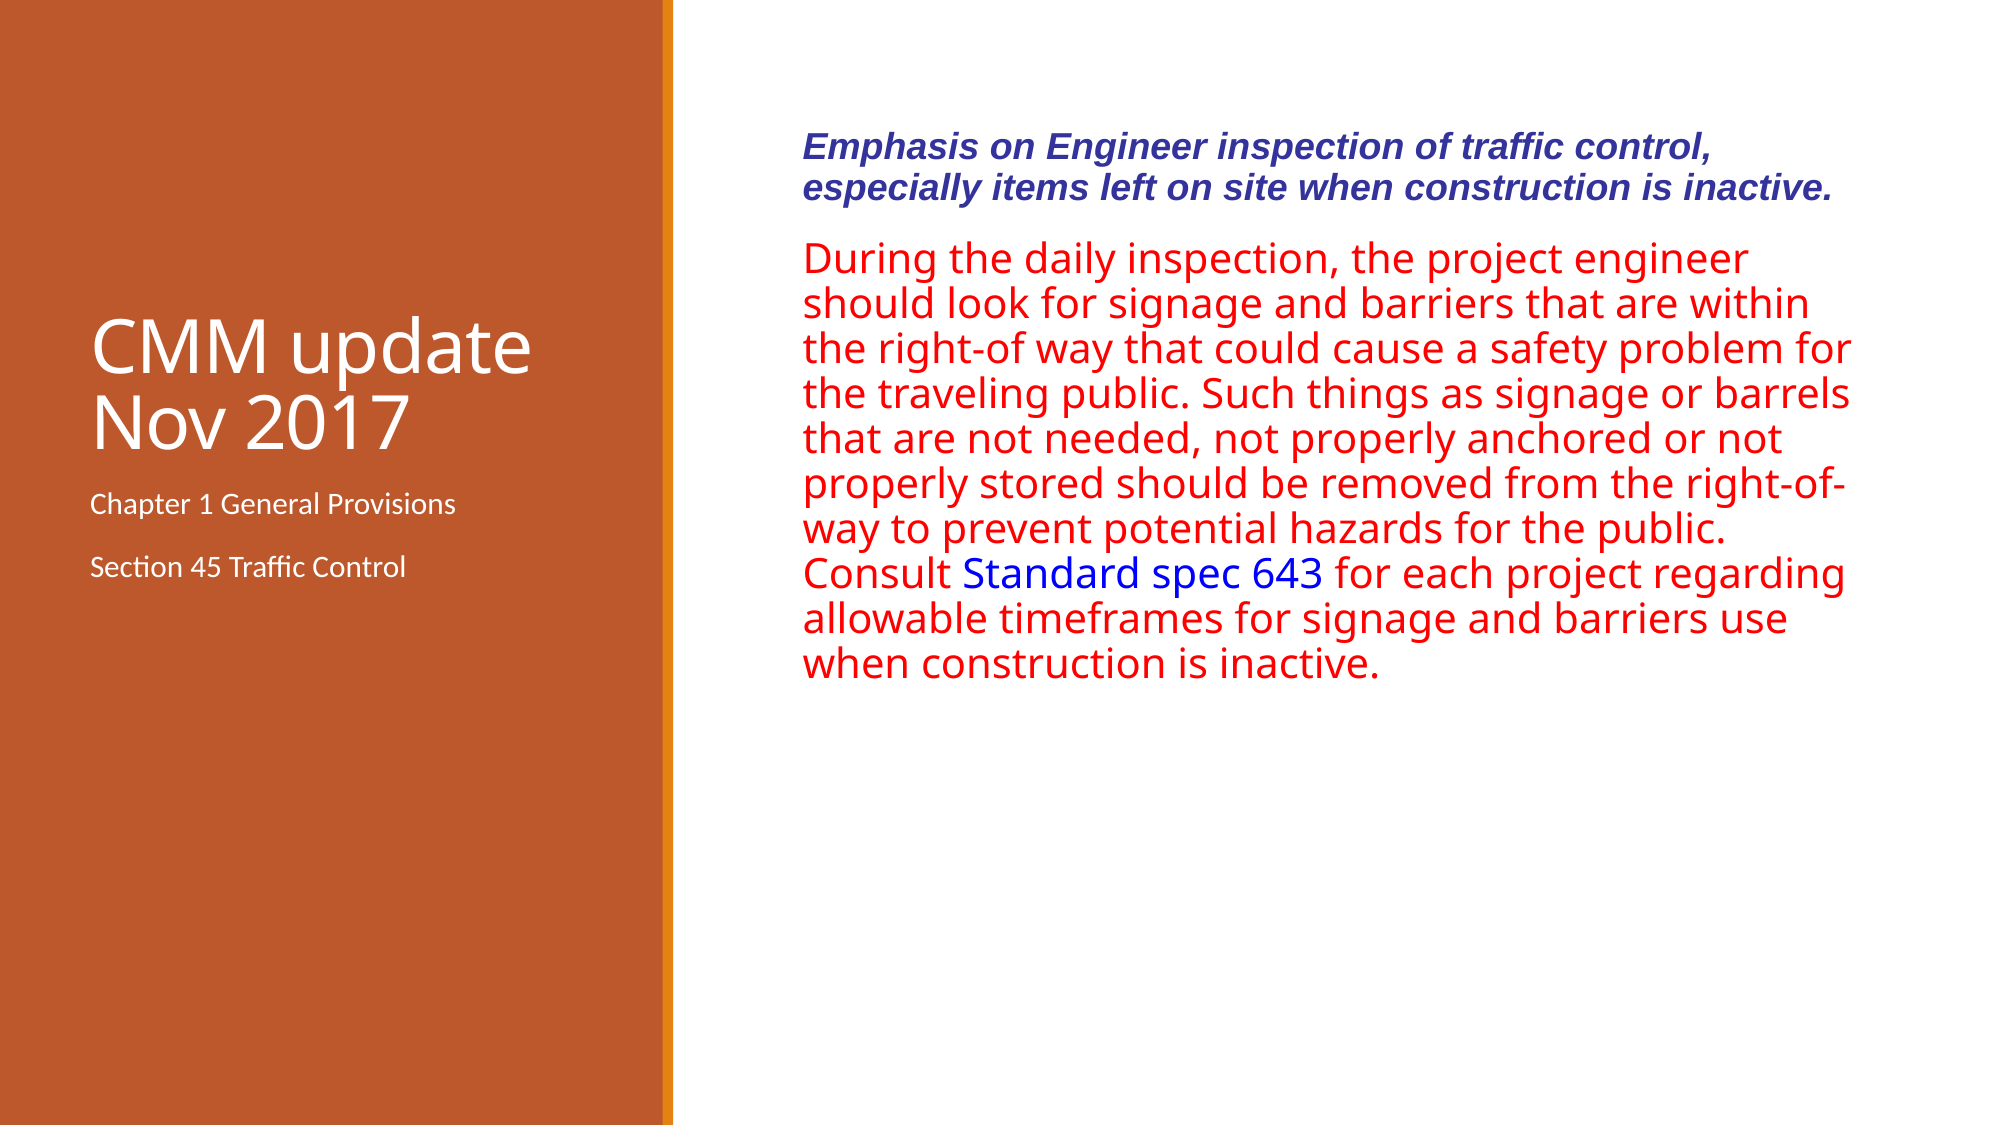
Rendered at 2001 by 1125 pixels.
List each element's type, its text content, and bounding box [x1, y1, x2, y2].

list Chapter 1 General Provisions Section 45 Traffic Control [75, 479, 600, 1035]
title CMM update Nov 2017 [75, 97, 600, 473]
list Emphasis on Engineer inspection of traffic control, especially items left on site when construction is inactive. During the daily inspection, the project engineer should look for signage and barriers that are within the right-of way that could cause a safety problem for the traveling public. Such things as signage or barrels that are not needed, not properly anchored or not properly stored should be removed from the right-of-way to prevent potential hazards for the public. Consult Standard spec 643 for each project regarding allowable timeframes for signage and barriers use when construction is inactive. [787, 120, 1853, 983]
